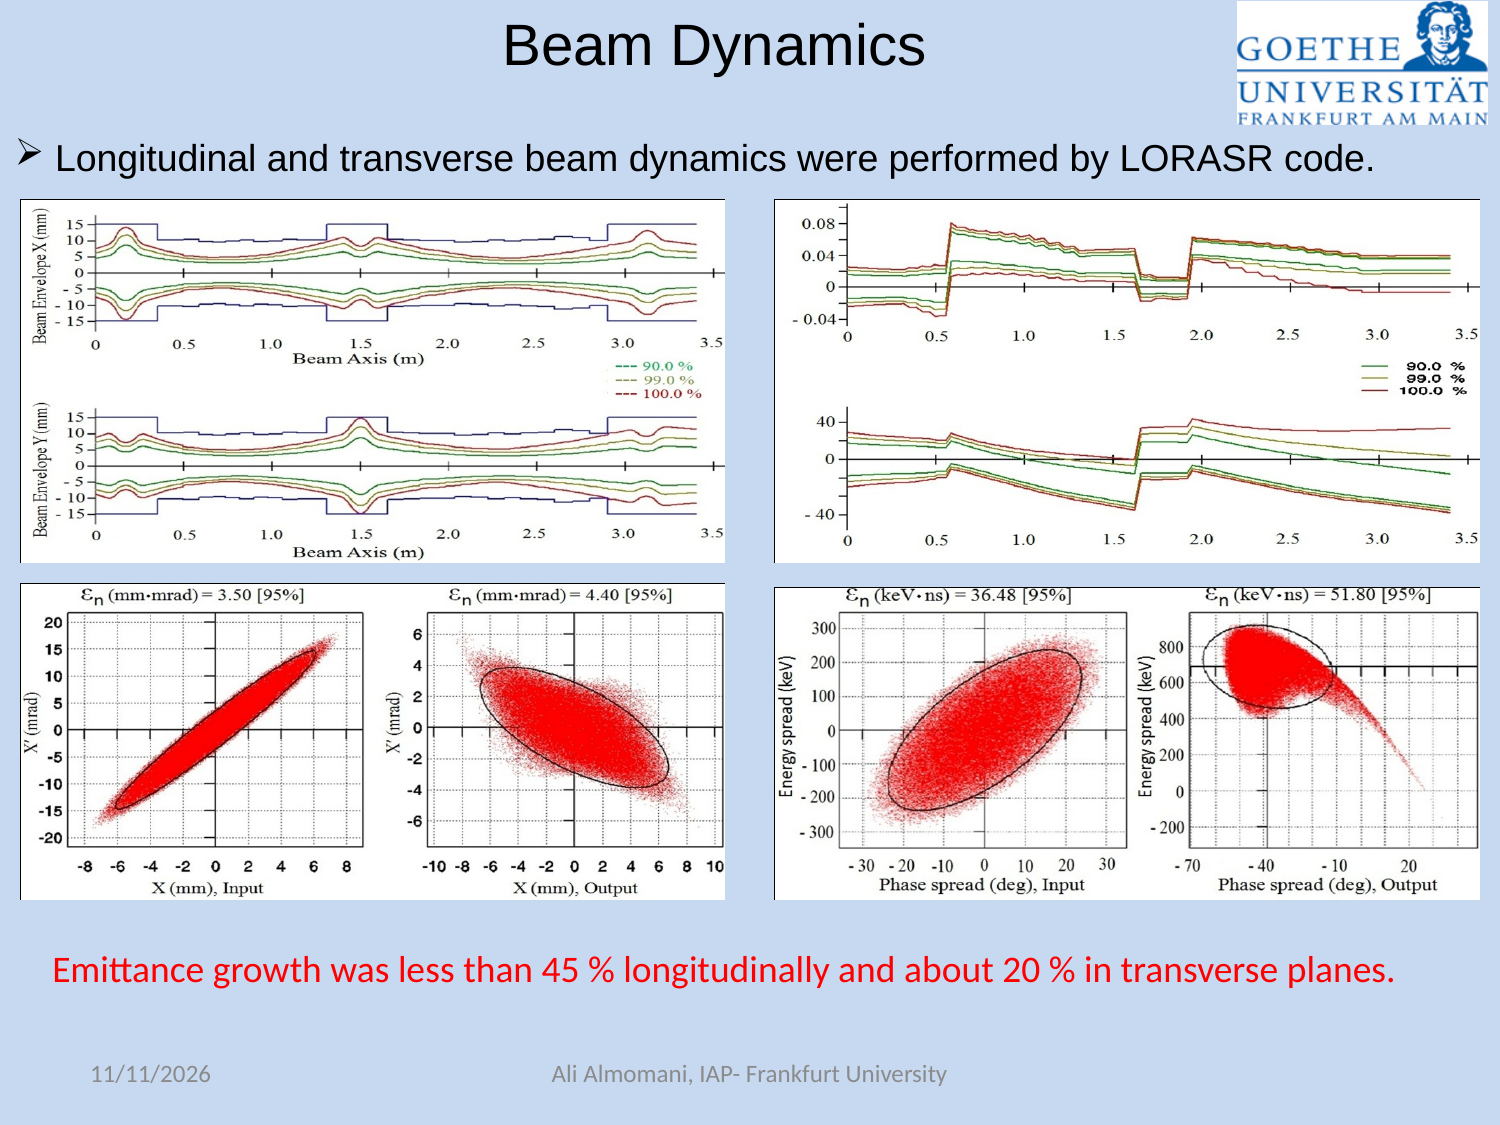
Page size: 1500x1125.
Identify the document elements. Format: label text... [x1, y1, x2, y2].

text_box Beam Dynamics [487, 0, 975, 85]
slide_number 05-Aug-10 [75, 1042, 425, 1103]
picture [774, 587, 1481, 901]
picture [19, 199, 726, 563]
picture [19, 583, 726, 901]
text_box Emittance growth was less than 45 % longitudinally and about 20 % in transverse planes. [37, 937, 1438, 998]
picture [1237, 1, 1488, 125]
picture [774, 199, 1481, 563]
text_box Longitudinal and transverse beam dynamics were performed by LORASR code. [0, 126, 1500, 187]
footer Ali Almomani, IAP- Frankfurt University [512, 1042, 988, 1103]
